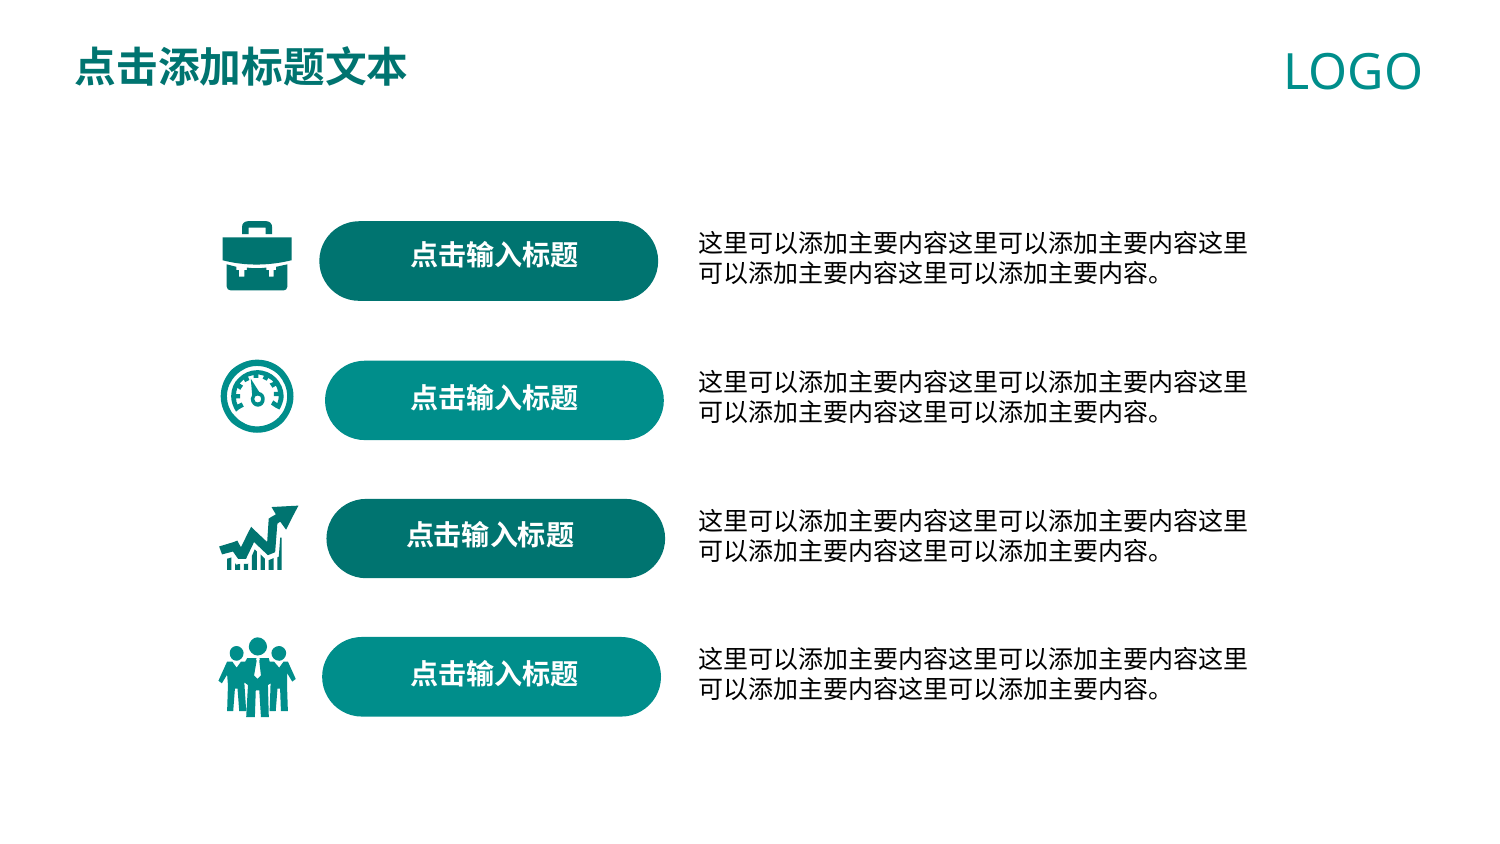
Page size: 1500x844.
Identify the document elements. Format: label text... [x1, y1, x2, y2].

text_box [219, 505, 299, 559]
text_box [325, 360, 664, 441]
text_box 点击添加标题文本 [59, 33, 424, 99]
text_box [251, 549, 257, 570]
text_box [220, 359, 294, 433]
text_box [227, 557, 232, 570]
text_box [322, 636, 662, 717]
text_box [268, 558, 274, 570]
text_box 点击输入标题 [399, 651, 590, 697]
text_box [242, 221, 273, 235]
text_box [218, 646, 296, 718]
text_box LOGO [1268, 31, 1439, 107]
text_box [319, 221, 659, 301]
text_box [326, 498, 666, 579]
text_box 这里可以添加主要内容这里可以添加主要内容这里可以添加主要内容这里可以添加主要内容。 [687, 637, 1270, 709]
text_box 这里可以添加主要内容这里可以添加主要内容这里可以添加主要内容这里可以添加主要内容。 [687, 499, 1270, 571]
text_box [226, 264, 288, 291]
text_box [243, 563, 249, 570]
text_box [248, 637, 268, 656]
text_box 这里可以添加主要内容这里可以添加主要内容这里可以添加主要内容这里可以添加主要内容。 [687, 221, 1270, 293]
text_box [260, 554, 265, 570]
text_box 点击输入标题 [399, 232, 590, 278]
text_box 点击输入标题 [399, 374, 590, 420]
text_box 这里可以添加主要内容这里可以添加主要内容这里可以添加主要内容这里可以添加主要内容。 [687, 361, 1270, 433]
text_box [235, 563, 241, 570]
text_box 点击输入标题 [394, 512, 586, 558]
text_box [277, 537, 282, 570]
text_box [222, 237, 292, 265]
